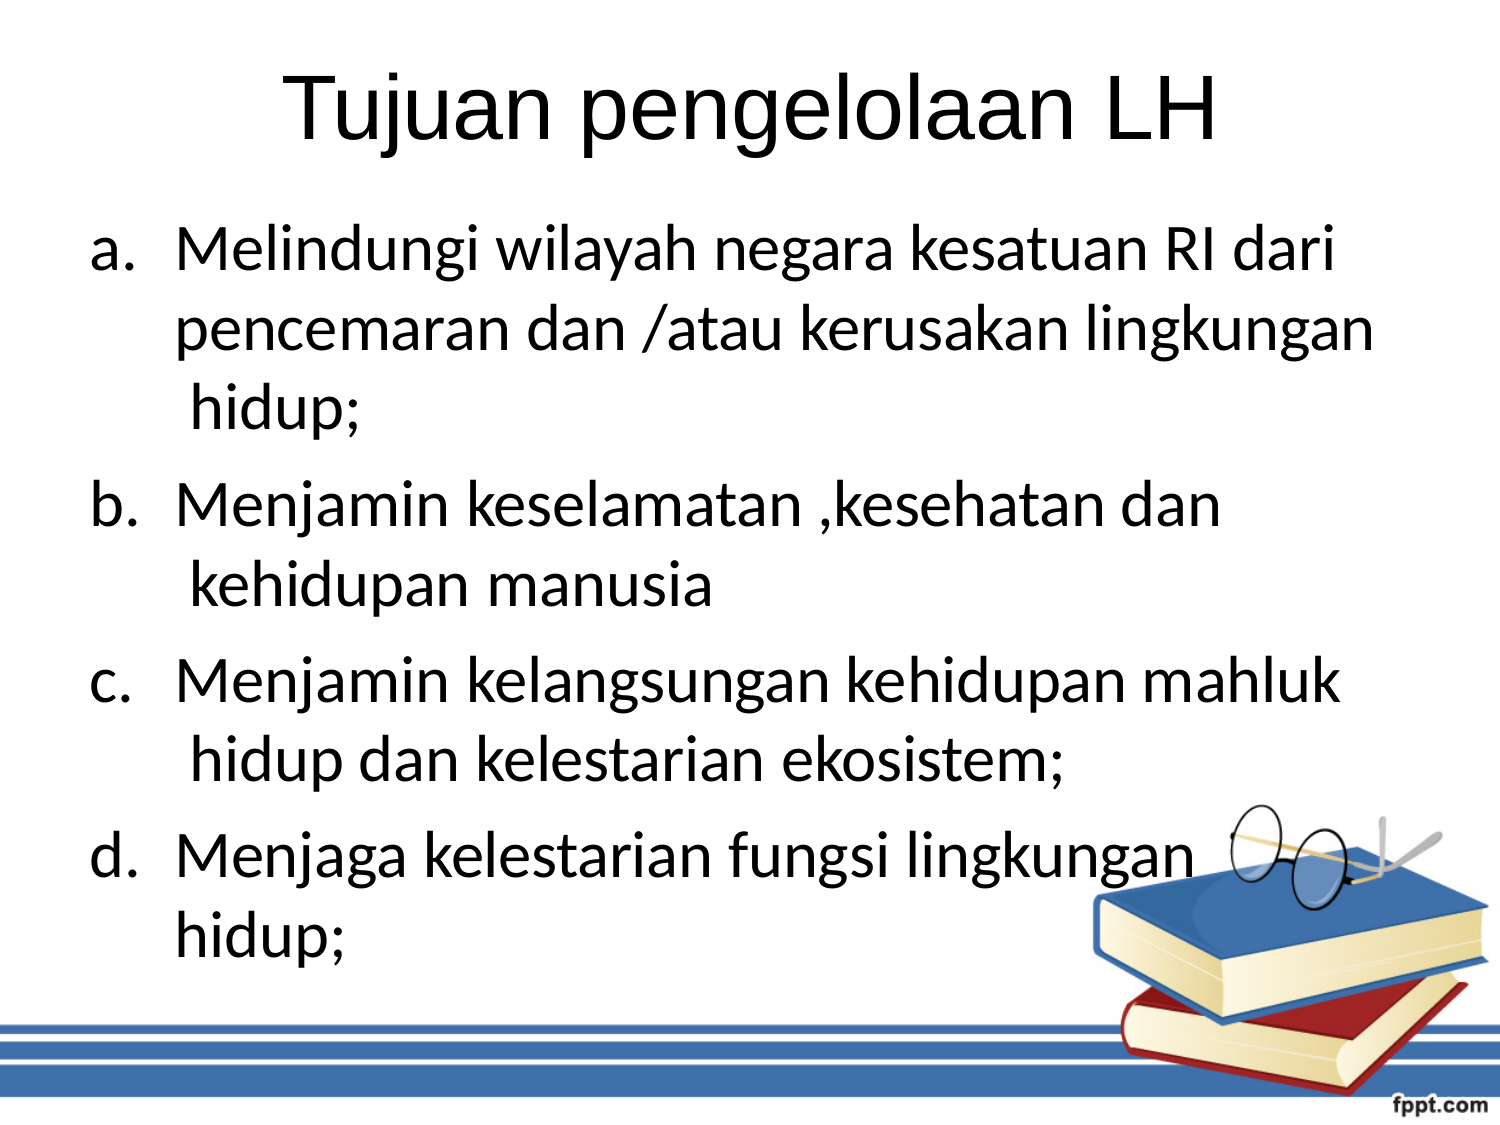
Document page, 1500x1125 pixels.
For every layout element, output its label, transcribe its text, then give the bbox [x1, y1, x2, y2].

text_box Melindungi wilayah negara kesatuan RI dari pencemaran dan /atau kerusakan lingkungan hidup; Menjamin keselamatan ,kesehatan dan kehidupan manusia Menjamin kelangsungan kehidupan mahluk hidup dan kelestarian ekosistem; Menjaga kelestarian fungsi lingkungan hidup; [87, 201, 1399, 972]
title Tujuan pengelolaan LH [74, 6, 1426, 197]
picture [0, 0, 1500, 1125]
